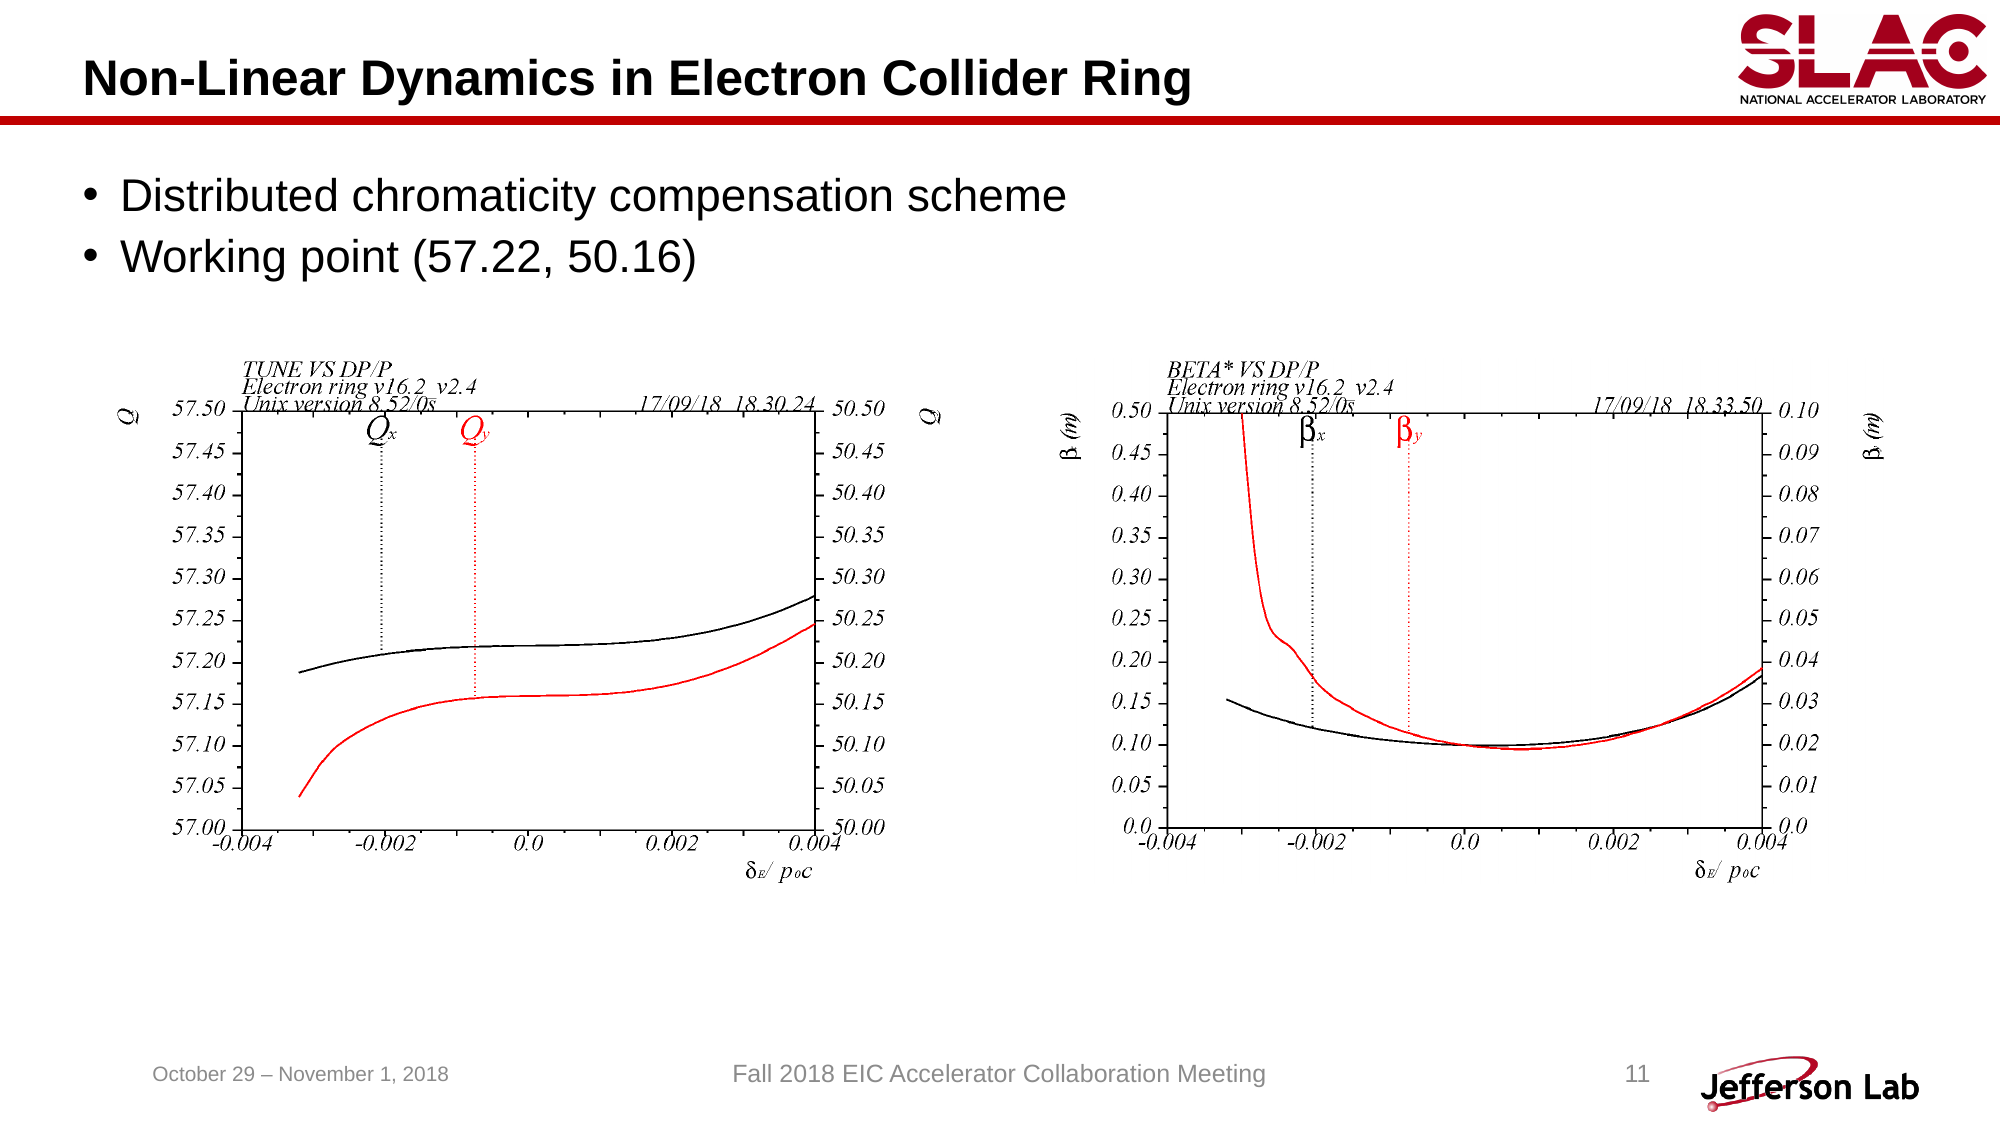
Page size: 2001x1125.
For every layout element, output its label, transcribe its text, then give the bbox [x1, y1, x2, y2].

slide_number 11 [1412, 1042, 1863, 1103]
picture [1738, 14, 1987, 104]
list Distributed chromaticity compensation scheme Working point (57.22, 50.16) [67, 158, 1919, 1042]
picture [116, 358, 942, 884]
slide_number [137, 1042, 588, 1103]
title Non-Linear Dynamics in Electron Collider Ring [67, 39, 1919, 120]
picture [1698, 1047, 1933, 1124]
footer Fall 2018 EIC Accelerator Collaboration Meeting [662, 1042, 1338, 1103]
picture [1058, 358, 1884, 884]
